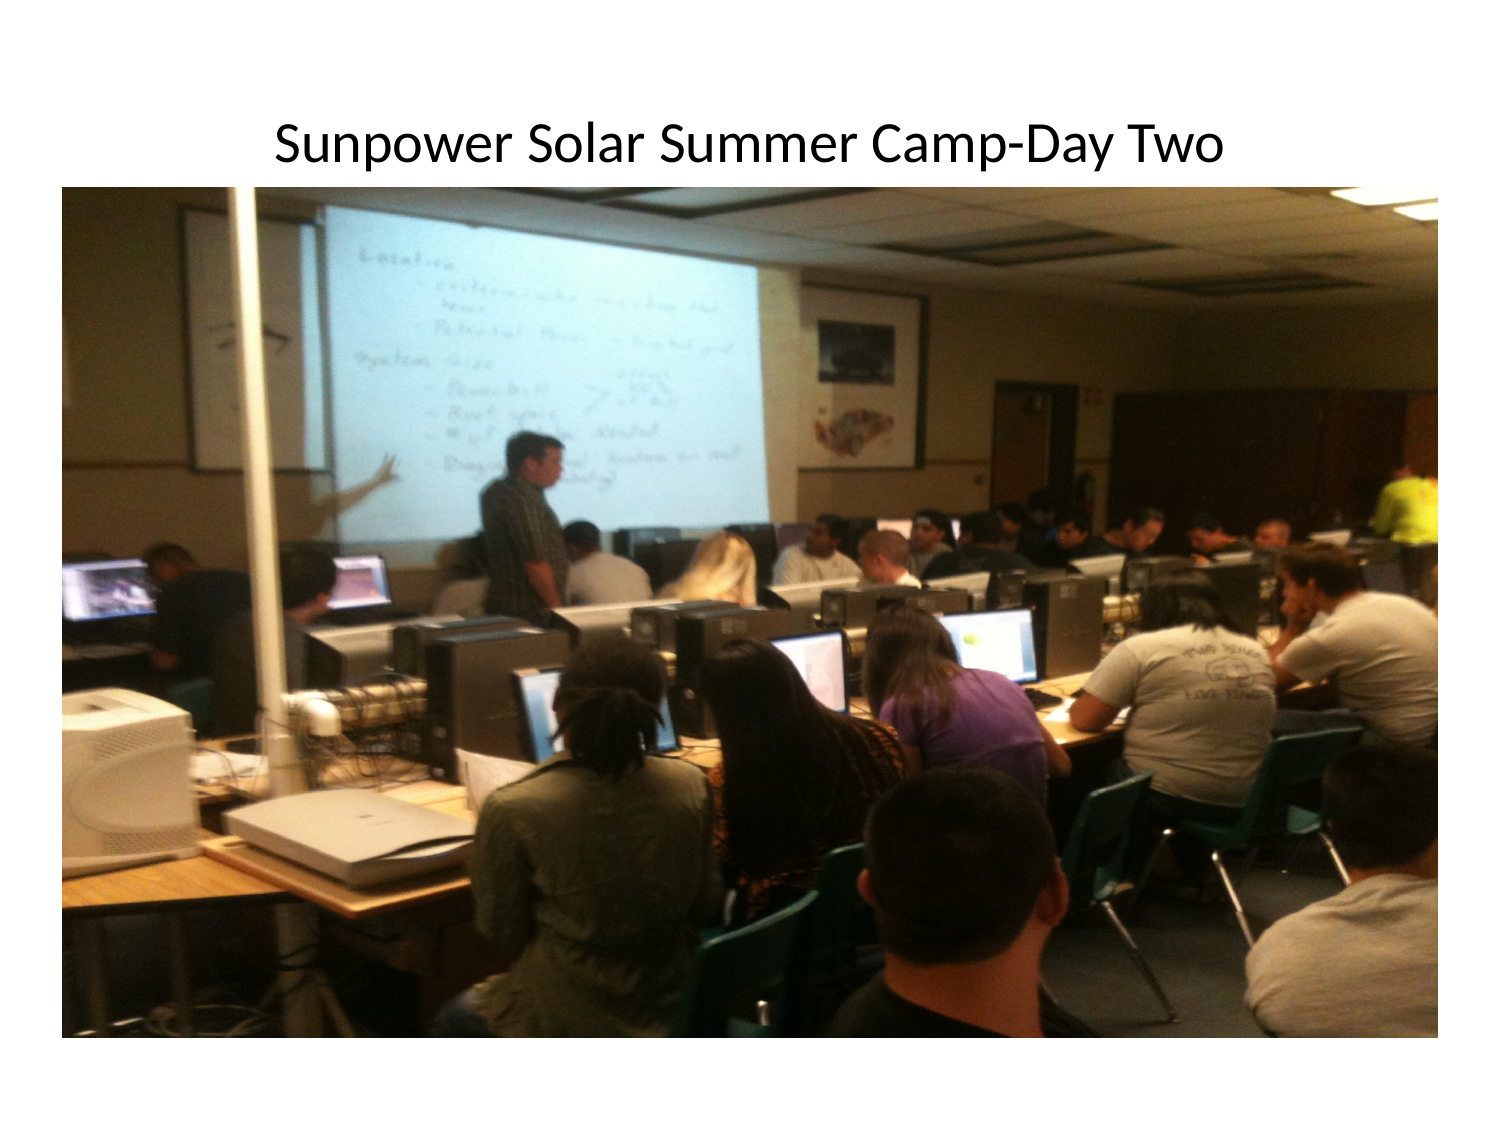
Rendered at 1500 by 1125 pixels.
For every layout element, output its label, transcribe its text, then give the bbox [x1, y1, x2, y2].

picture [62, 187, 1438, 1038]
title Sunpower Solar Summer Camp-Day Two [74, 44, 1426, 185]
